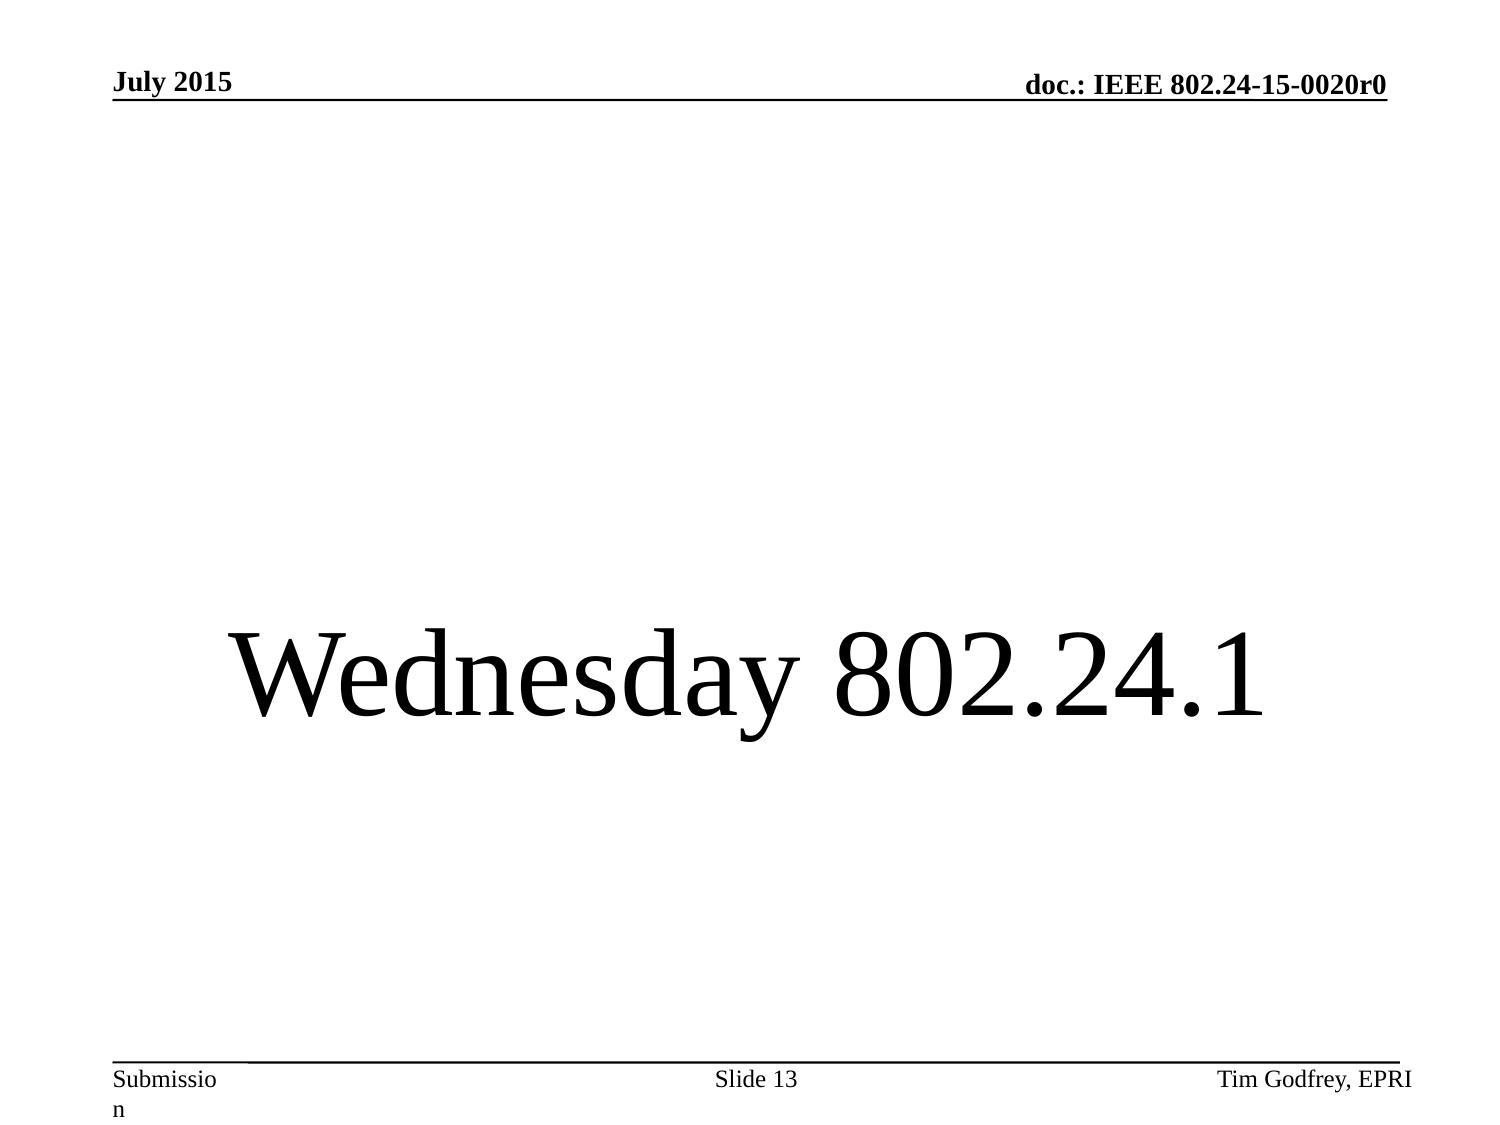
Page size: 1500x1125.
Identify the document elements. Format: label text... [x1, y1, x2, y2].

slide_number Slide 13 [712, 1062, 800, 1093]
title Wednesday 802.24.1 [102, 280, 1397, 749]
footer Tim Godfrey, EPRI [900, 1062, 1413, 1093]
